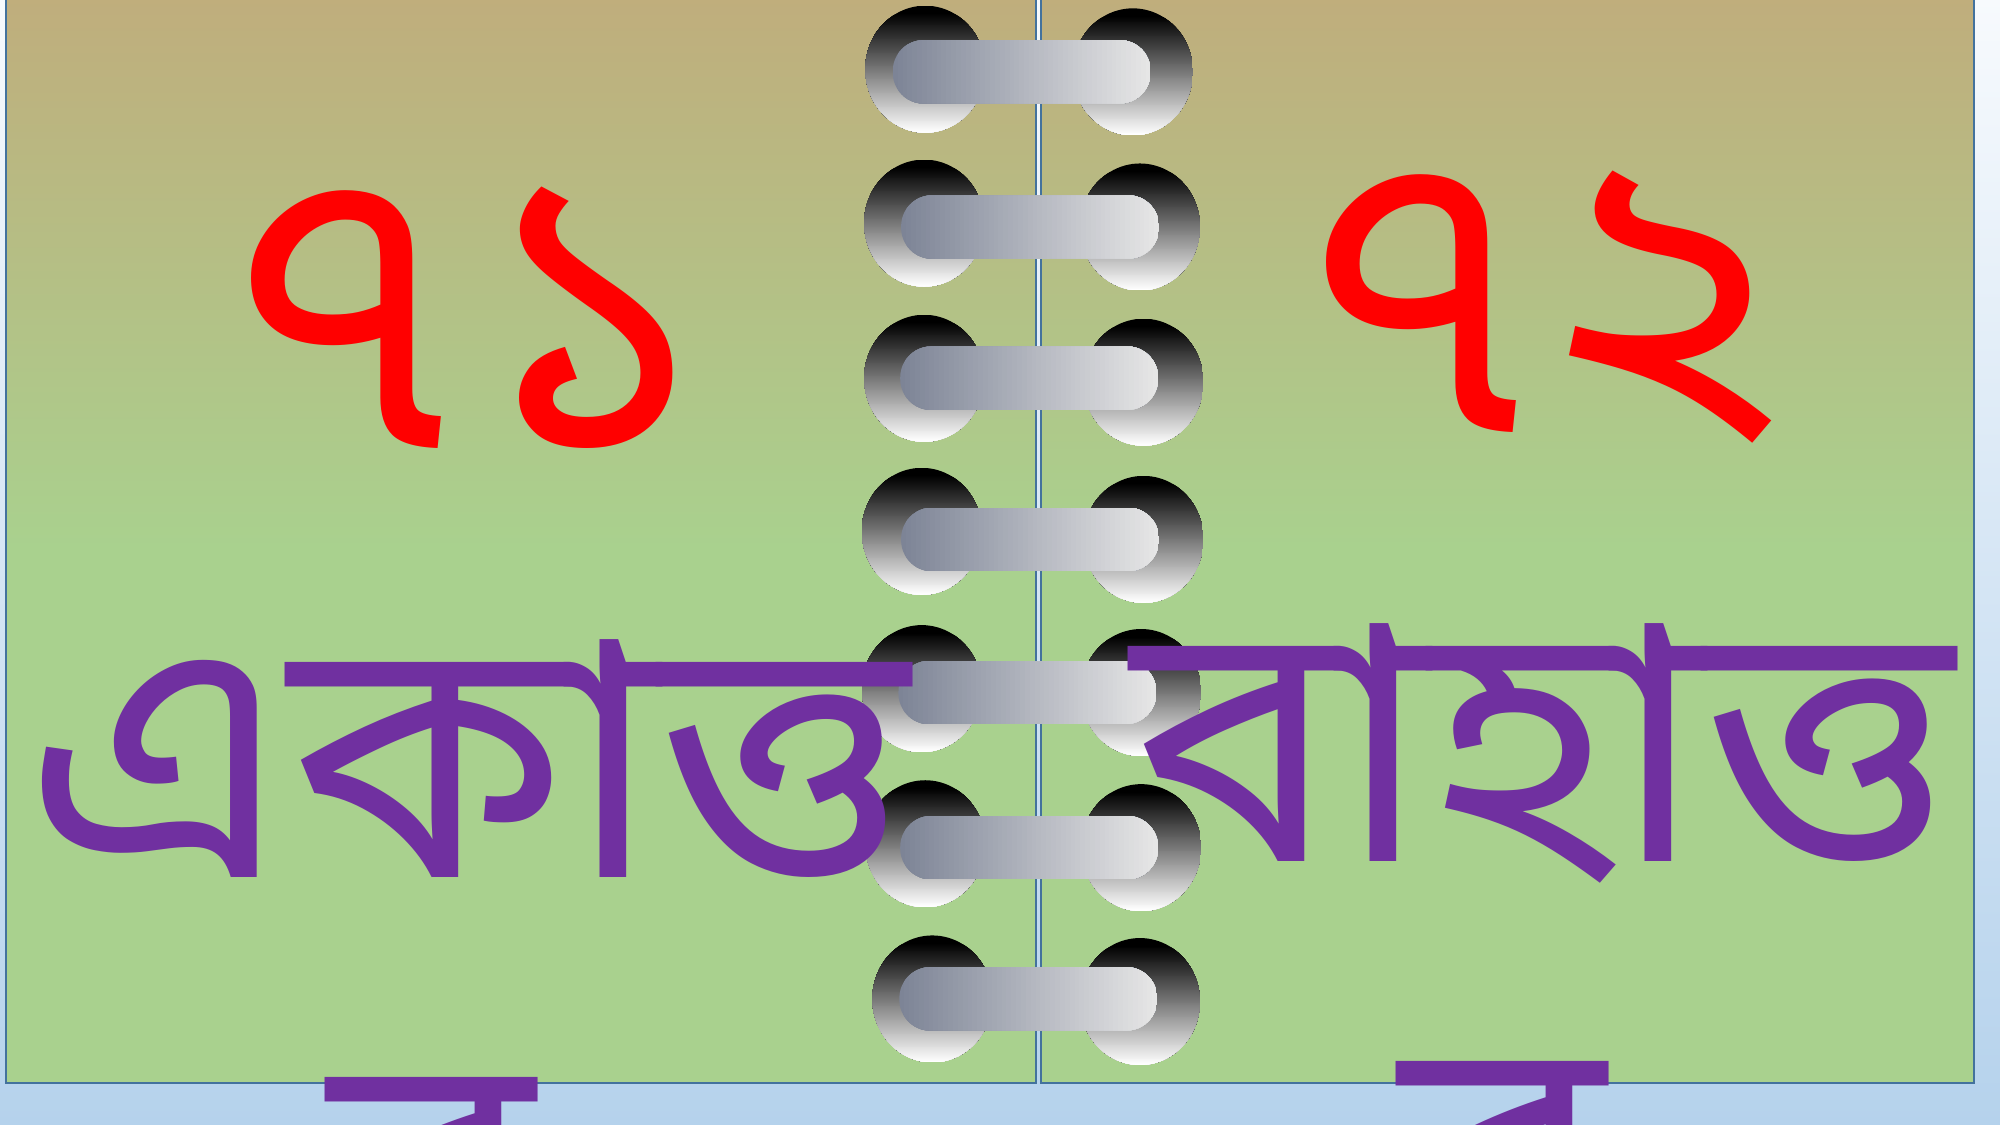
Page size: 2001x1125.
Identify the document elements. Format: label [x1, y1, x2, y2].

text_box [0, 0, 1993, 1084]
